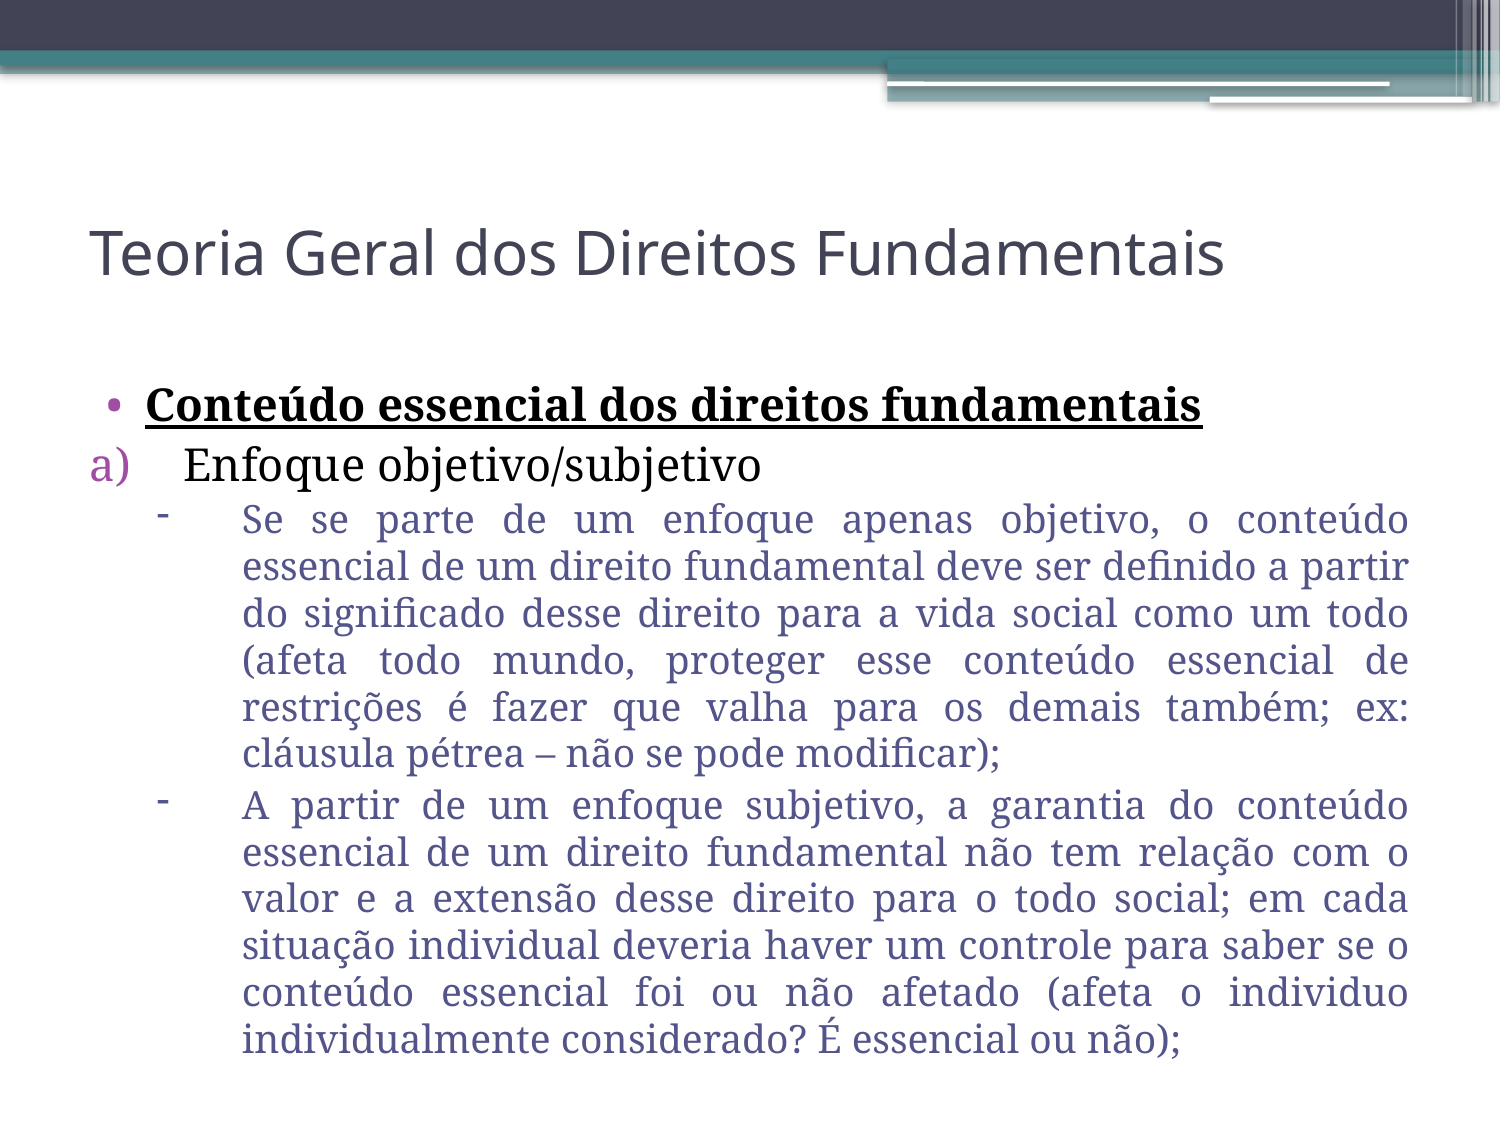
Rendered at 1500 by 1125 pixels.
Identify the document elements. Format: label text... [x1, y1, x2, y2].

list Conteúdo essencial dos direitos fundamentais Enfoque objetivo/subjetivo Se se parte de um enfoque apenas objetivo, o conteúdo essencial de um direito fundamental deve ser definido a partir do significado desse direito para a vida social como um todo (afeta todo mundo, proteger esse conteúdo essencial de restrições é fazer que valha para os demais também; ex: cláusula pétrea – não se pode modificar); A partir de um enfoque subjetivo, a garantia do conteúdo essencial de um direito fundamental não tem relação com o valor e a extensão desse direito para o todo social; em cada situação individual deveria haver um controle para saber se o conteúdo essencial foi ou não afetado (afeta o individuo individualmente considerado? É essencial ou não); [75, 368, 1425, 1079]
title Teoria Geral dos Direitos Fundamentais [75, 187, 1376, 315]
